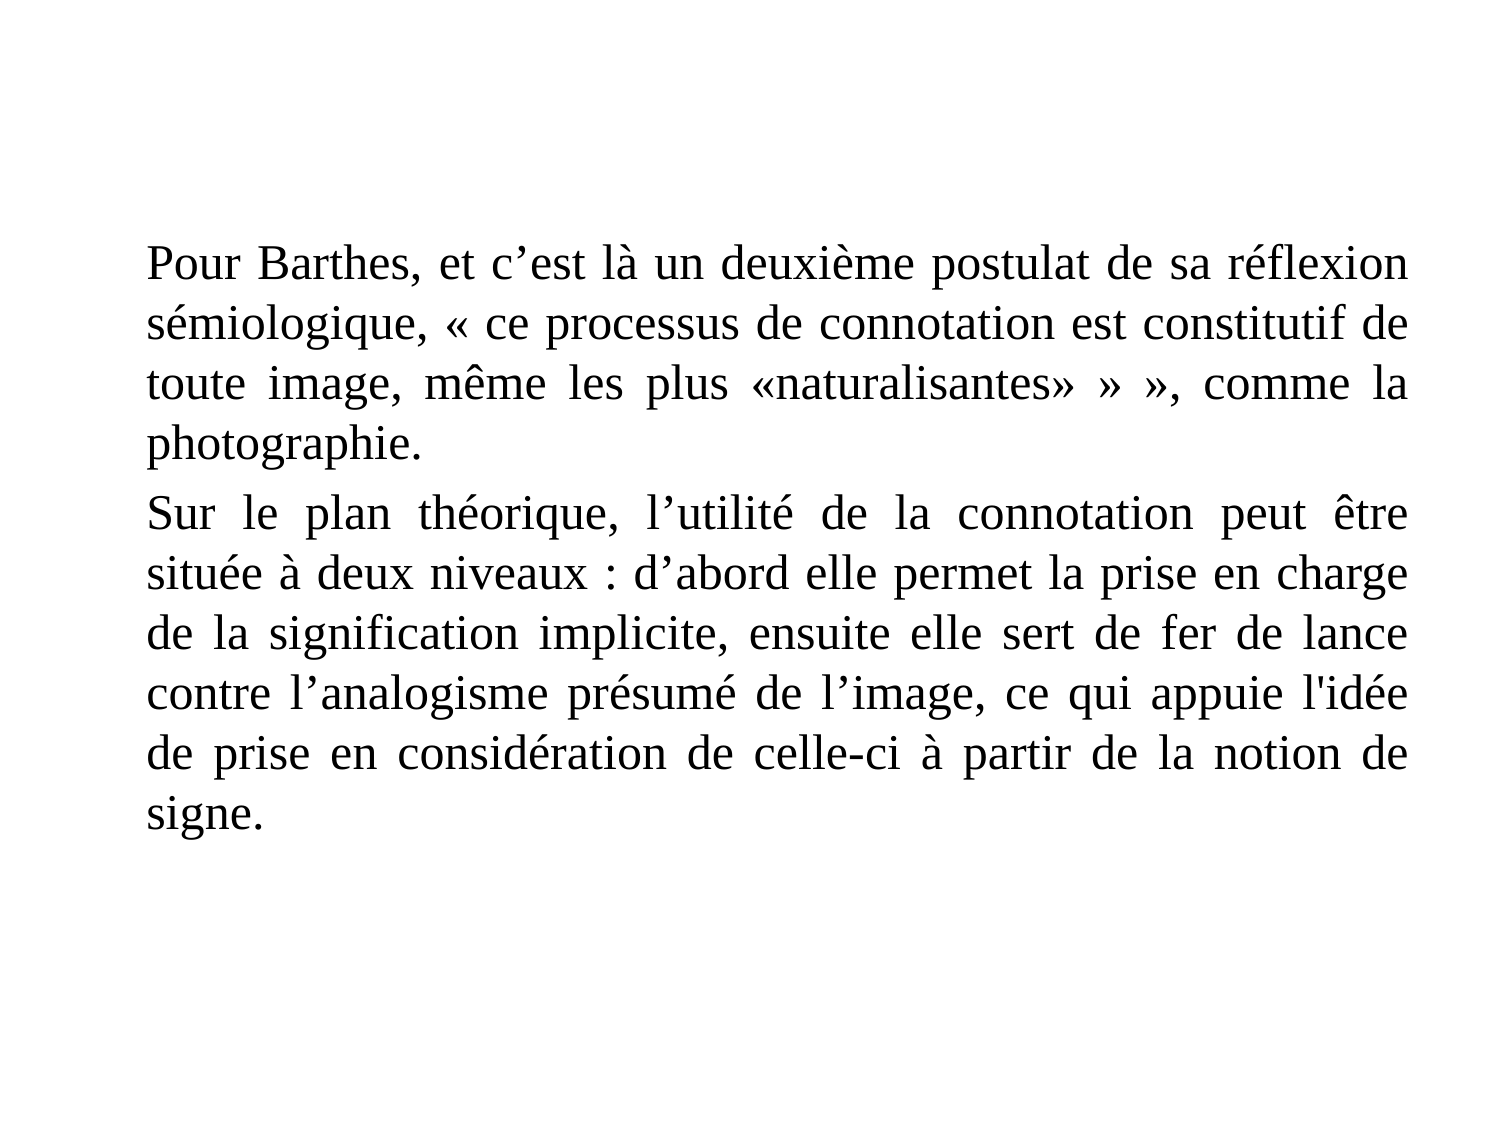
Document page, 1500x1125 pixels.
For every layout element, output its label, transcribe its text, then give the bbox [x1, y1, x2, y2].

list Pour Barthes, et c’est là un deuxième postulat de sa réflexion sémiologique, « ce processus de connotation est constitutif de toute image, même les plus «naturalisantes» » », comme la photographie. Sur le plan théorique, l’utilité de la connotation peut être située à deux niveaux : d’abord elle permet la prise en charge de la signification implicite, ensuite elle sert de fer de lance contre l’analogisme présumé de l’image, ce qui appuie l'idée de prise en considération de celle-ci à partir de la notion de signe. [75, 82, 1425, 1005]
